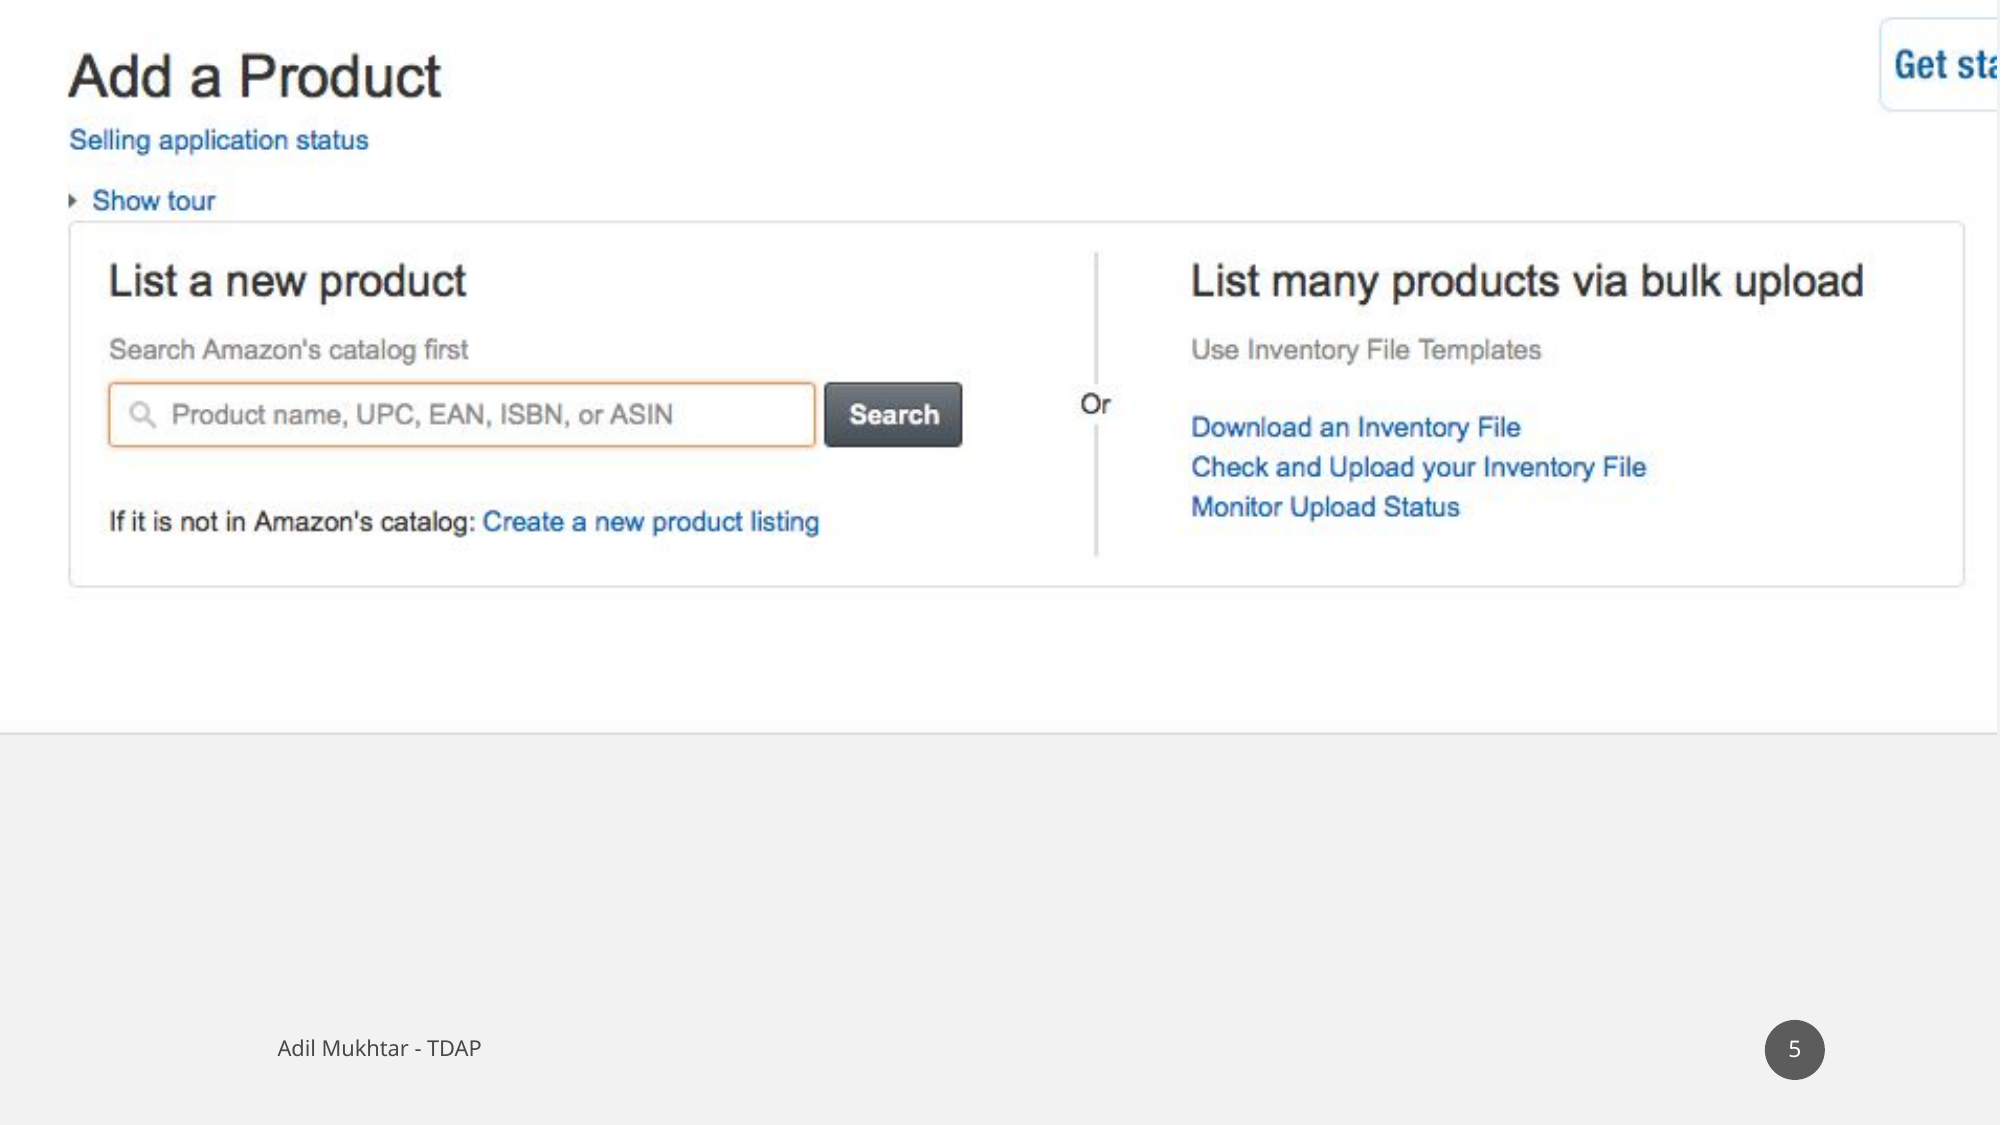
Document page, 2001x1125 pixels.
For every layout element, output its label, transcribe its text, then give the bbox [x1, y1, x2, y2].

slide_number 5 [1764, 1019, 1825, 1080]
footer Adil Mukhtar - TDAP [262, 1023, 1231, 1076]
picture [0, 0, 1997, 735]
